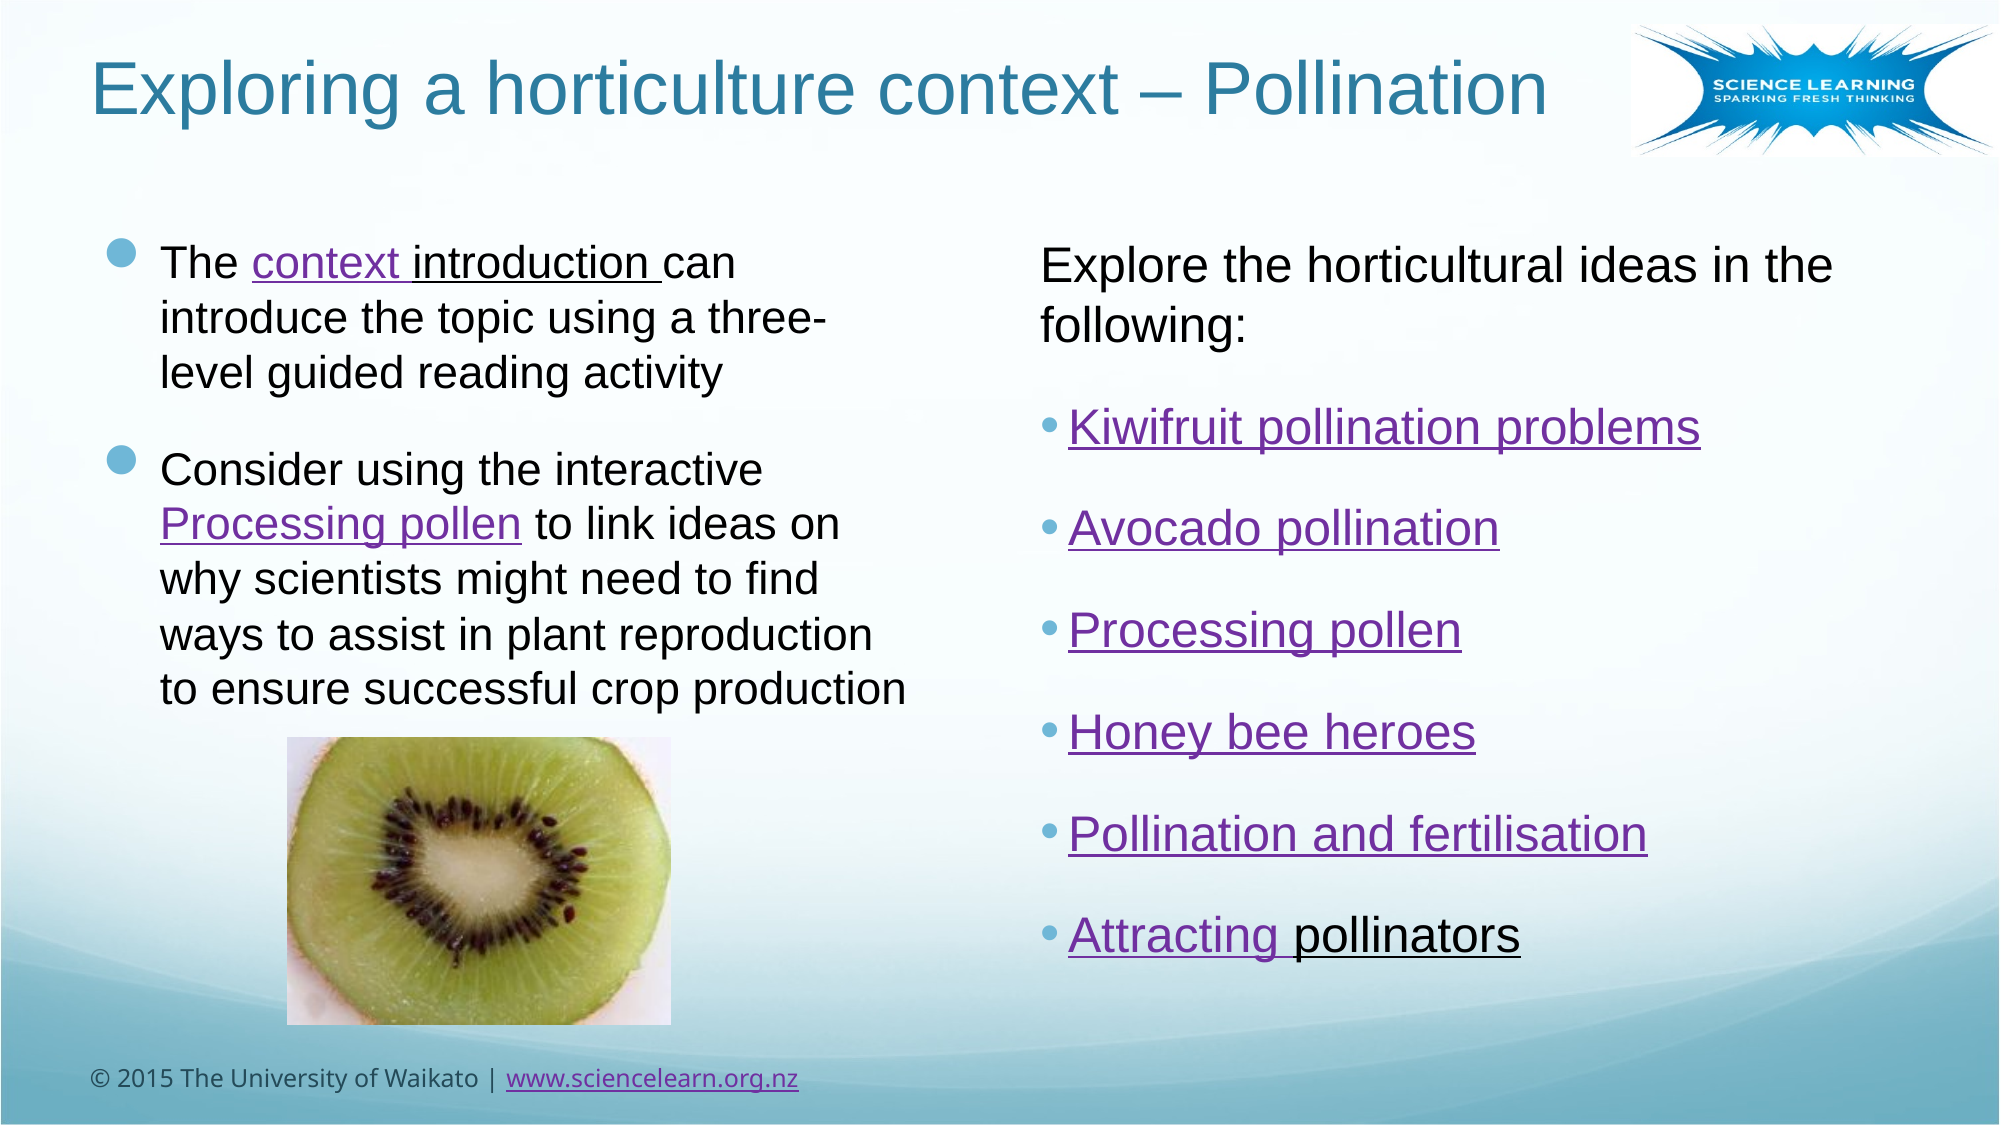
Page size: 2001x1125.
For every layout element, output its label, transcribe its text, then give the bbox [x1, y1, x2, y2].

list The context introduction can introduce the topic using a three-level guided reading activity Consider using the interactive Processing pollen to link ideas on why scientists might need to find ways to assist in plant reproduction to ensure successful crop production [87, 224, 928, 1025]
picture [0, 0, 2001, 1125]
title Exploring a horticulture context – Pollination [75, 37, 1650, 138]
list Explore the horticultural ideas in the following: Kiwifruit pollination problems Avocado pollination Processing pollen Honey bee heroes Pollination and fertilisation Attracting pollinators [1025, 224, 1925, 1004]
text_box © 2015 The University of Waikato | www.sciencelearn.org.nz [74, 1049, 1057, 1110]
